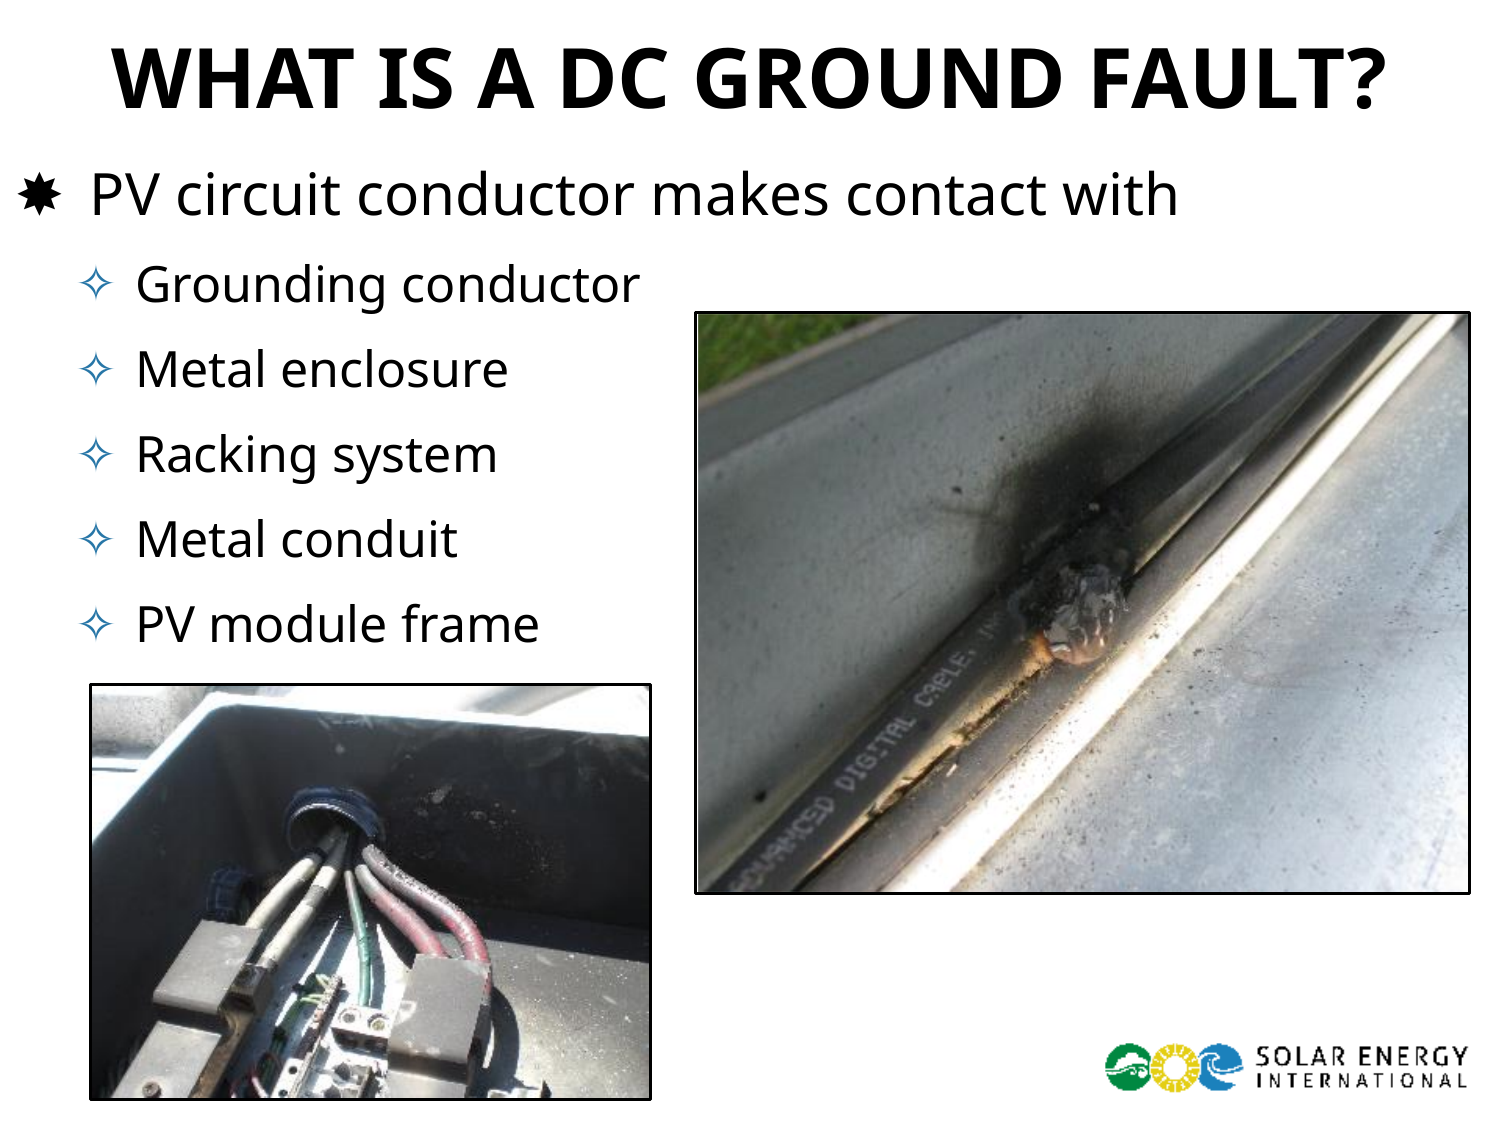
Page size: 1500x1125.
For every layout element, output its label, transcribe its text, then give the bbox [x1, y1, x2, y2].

list PV circuit conductor makes contact with Grounding conductor Metal enclosure Racking system Metal conduit PV module frame [0, 149, 1436, 922]
picture [699, 217, 1468, 989]
picture [1104, 1042, 1473, 1094]
title What is a DC Ground fault? [0, 0, 1500, 150]
picture [91, 685, 650, 1099]
